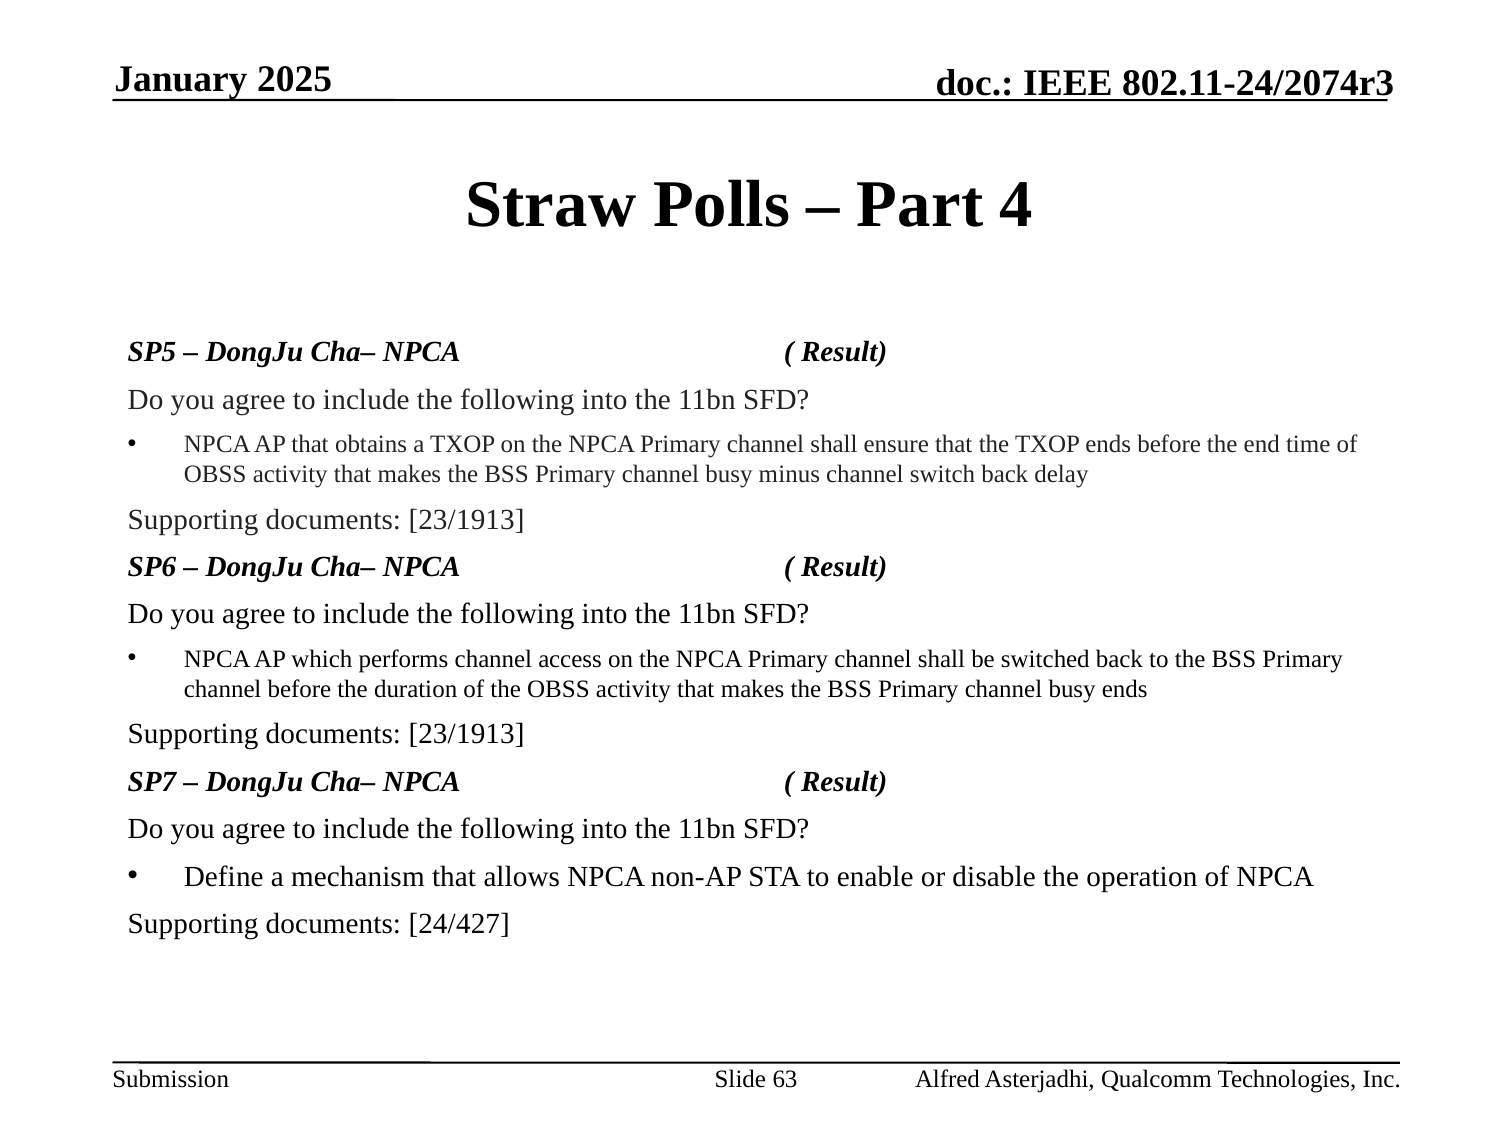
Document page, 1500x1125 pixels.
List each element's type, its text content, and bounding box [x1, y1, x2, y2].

list SP5 – DongJu Cha– NPCA ( Result) Do you agree to include the following into the 11bn SFD? NPCA AP that obtains a TXOP on the NPCA Primary channel shall ensure that the TXOP ends before the end time of OBSS activity that makes the BSS Primary channel busy minus channel switch back delay Supporting documents: [23/1913] SP6 – DongJu Cha– NPCA ( Result) Do you agree to include the following into the 11bn SFD? NPCA AP which performs channel access on the NPCA Primary channel shall be switched back to the BSS Primary channel before the duration of the OBSS activity that makes the BSS Primary channel busy ends Supporting documents: [23/1913] SP7 – DongJu Cha– NPCA ( Result) Do you agree to include the following into the 11bn SFD? Define a mechanism that allows NPCA non-AP STA to enable or disable the operation of NPCA Supporting documents: [24/427] [112, 324, 1388, 1000]
footer Alfred Asterjadhi, Qualcomm Technologies, Inc. [878, 1061, 1402, 1093]
slide_number Slide 63 [712, 1061, 800, 1123]
title Straw Polls – Part 4 [112, 112, 1388, 288]
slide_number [114, 54, 423, 100]
